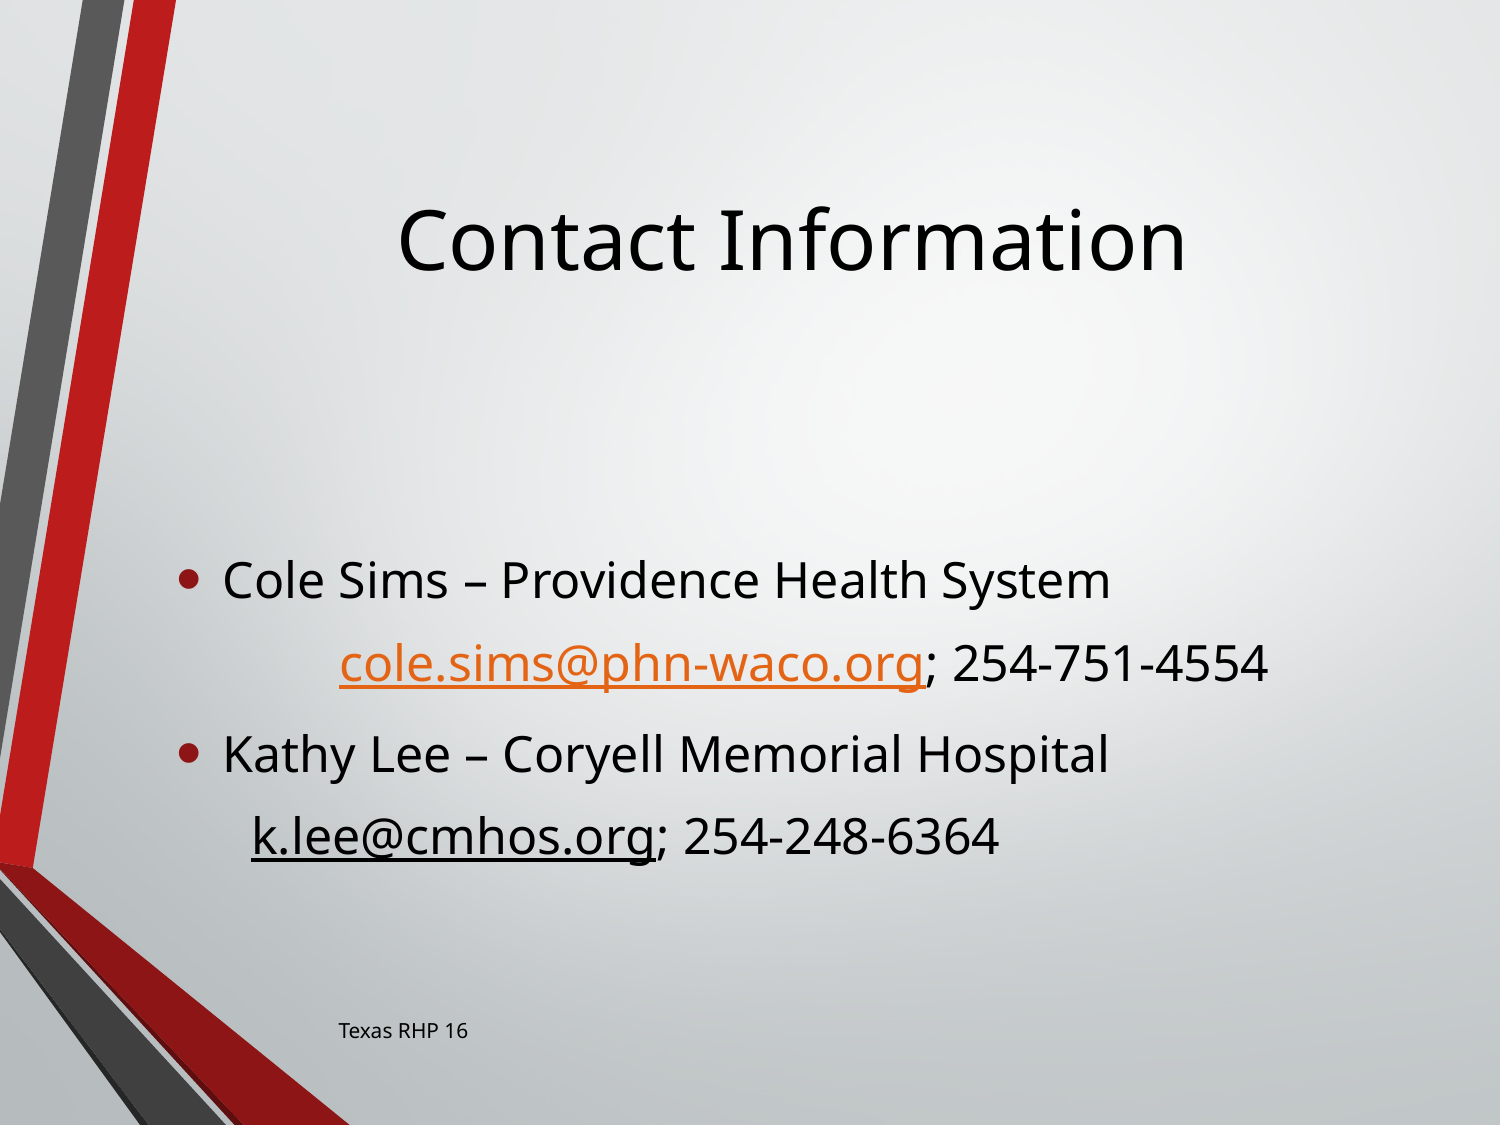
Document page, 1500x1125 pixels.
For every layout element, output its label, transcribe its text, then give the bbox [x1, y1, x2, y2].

list Cole Sims – Providence Health System cole.sims@phn-waco.org; 254-751-4554 Kathy Lee – Coryell Memorial Hospital k.lee@cmhos.org; 254-248-6364 [161, 437, 1425, 985]
title Contact Information [161, 75, 1425, 400]
footer Texas RHP 16 [323, 1001, 1196, 1062]
